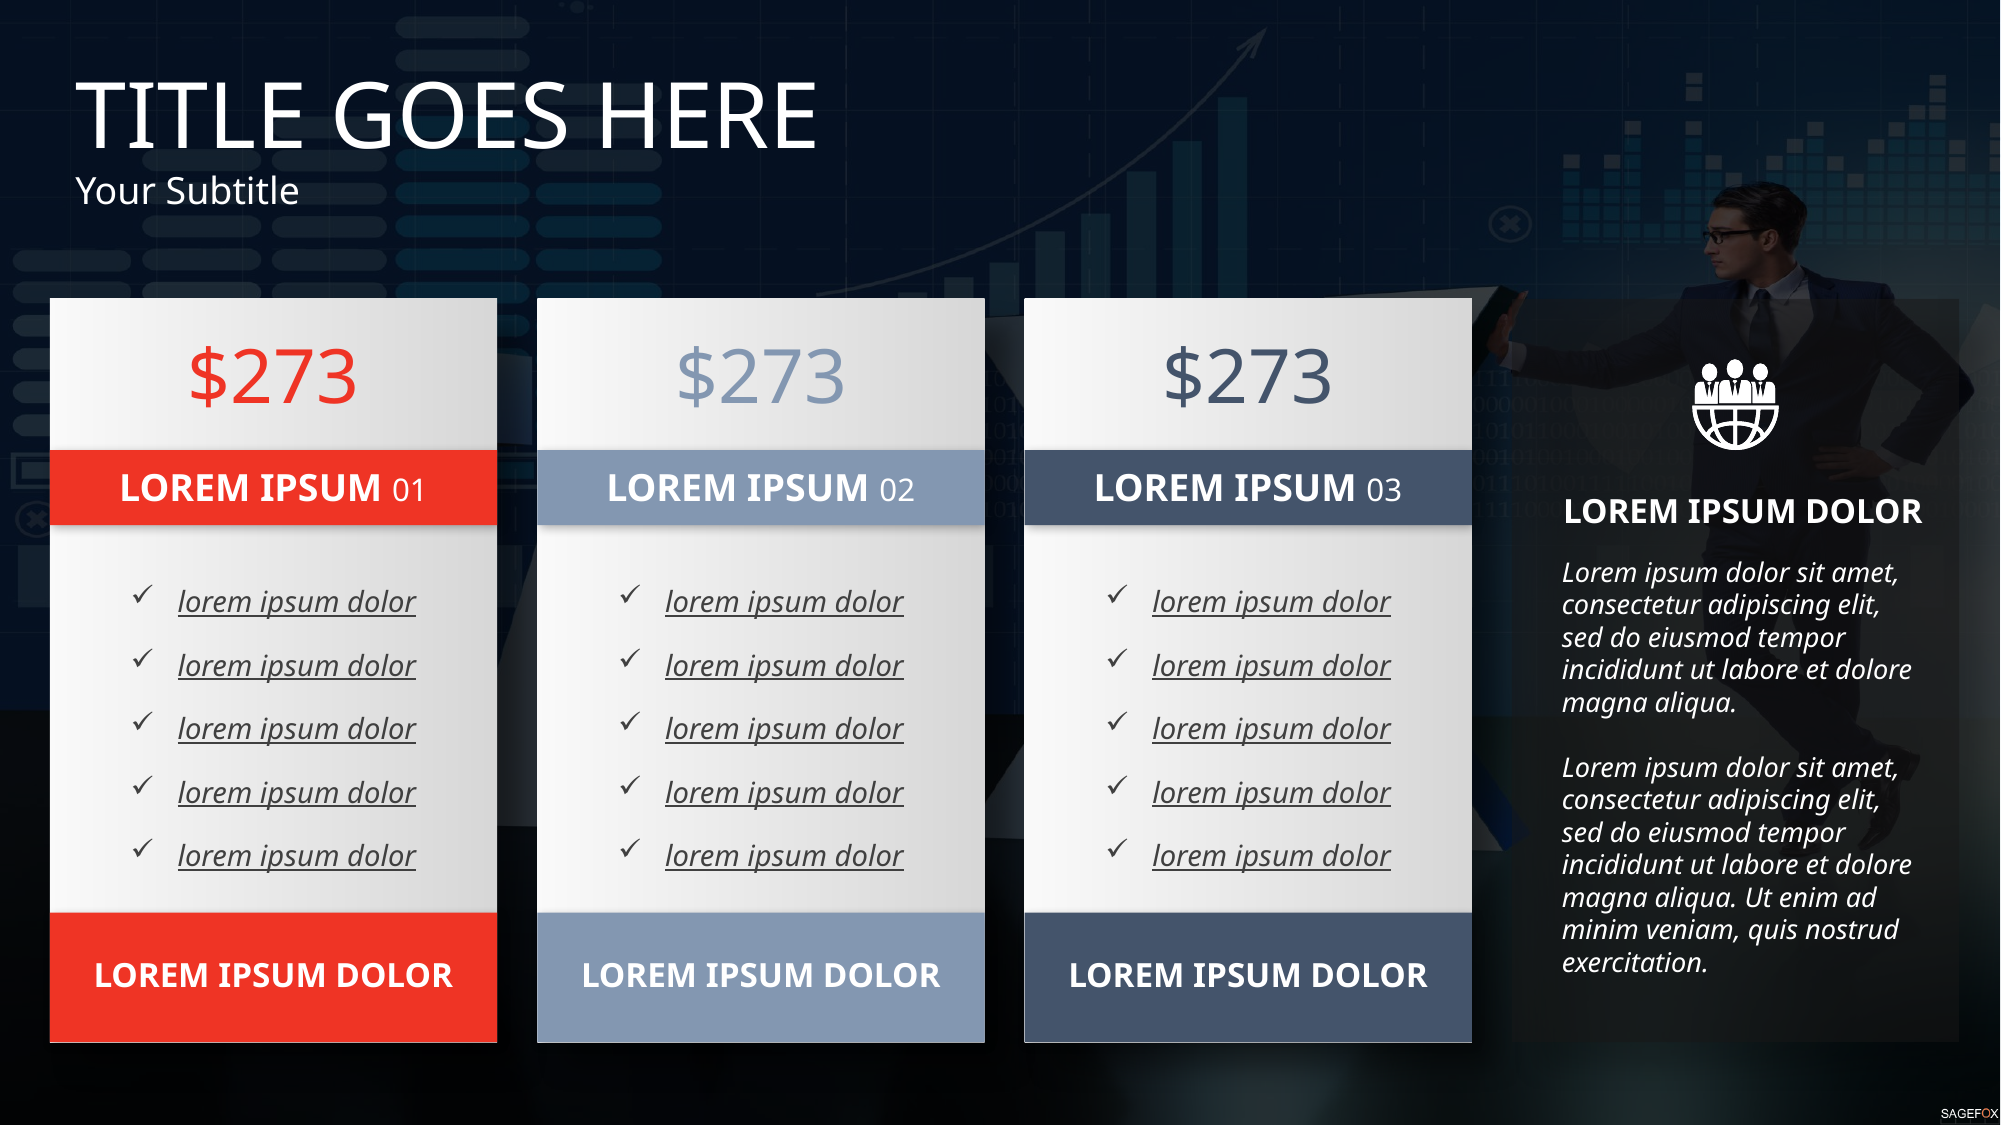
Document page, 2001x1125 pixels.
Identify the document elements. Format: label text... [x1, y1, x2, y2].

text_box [49, 298, 498, 1043]
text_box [1024, 298, 1472, 1043]
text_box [537, 298, 985, 1043]
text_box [1692, 359, 1779, 450]
text_box LOREM IPSUM DOLOR Lorem ipsum dolor sit amet, consectetur adipiscing elit, sed do eiusmod tempor incididunt ut labore et dolore magna aliqua. Lorem ipsum dolor sit amet, consectetur adipiscing elit, sed do eiusmod tempor incididunt ut labore et dolore magna aliqua. Ut enim ad minim veniam, quis nostrud exercitation. [1547, 482, 1940, 985]
text_box TITLE GOES HERE Your Subtitle [60, 49, 1036, 220]
picture [0, 0, 2001, 1125]
text_box [1511, 298, 1960, 1043]
